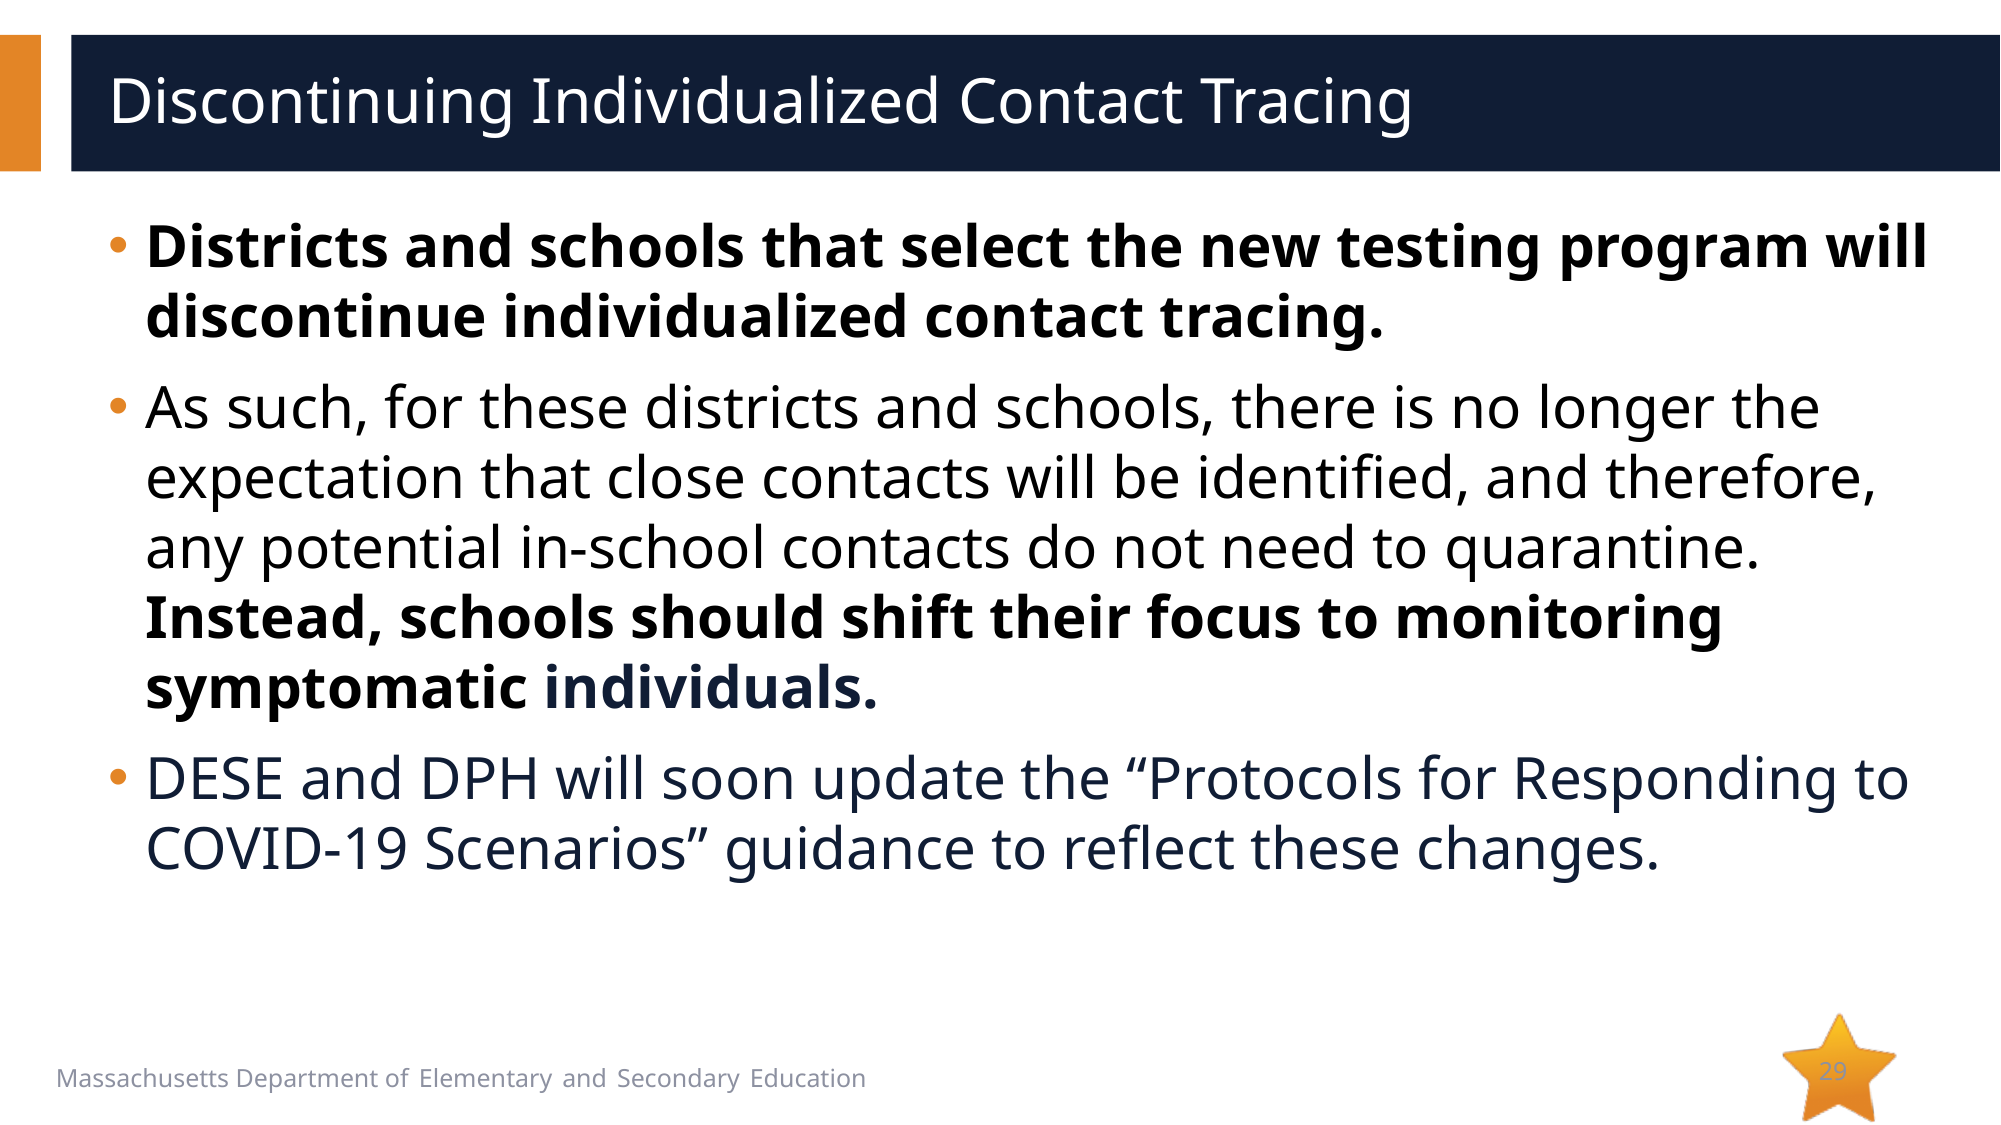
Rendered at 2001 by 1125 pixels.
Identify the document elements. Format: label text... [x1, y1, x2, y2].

list Districts and schools that select the new testing program will discontinue individualized contact tracing. As such, for these districts and schools, there is no longer the expectation that close contacts will be identified, and therefore, any potential in-school contacts do not need to quarantine. Instead, schools should shift their focus to monitoring symptomatic individuals. DESE and DPH will soon update the “Protocols for Responding to COVID-19 Scenarios” guidance to reflect these changes. [93, 201, 1959, 1031]
title Discontinuing Individualized Contact Tracing [93, 47, 1959, 159]
picture [1775, 1031, 1909, 1125]
slide_number 29 [1412, 1042, 1863, 1103]
